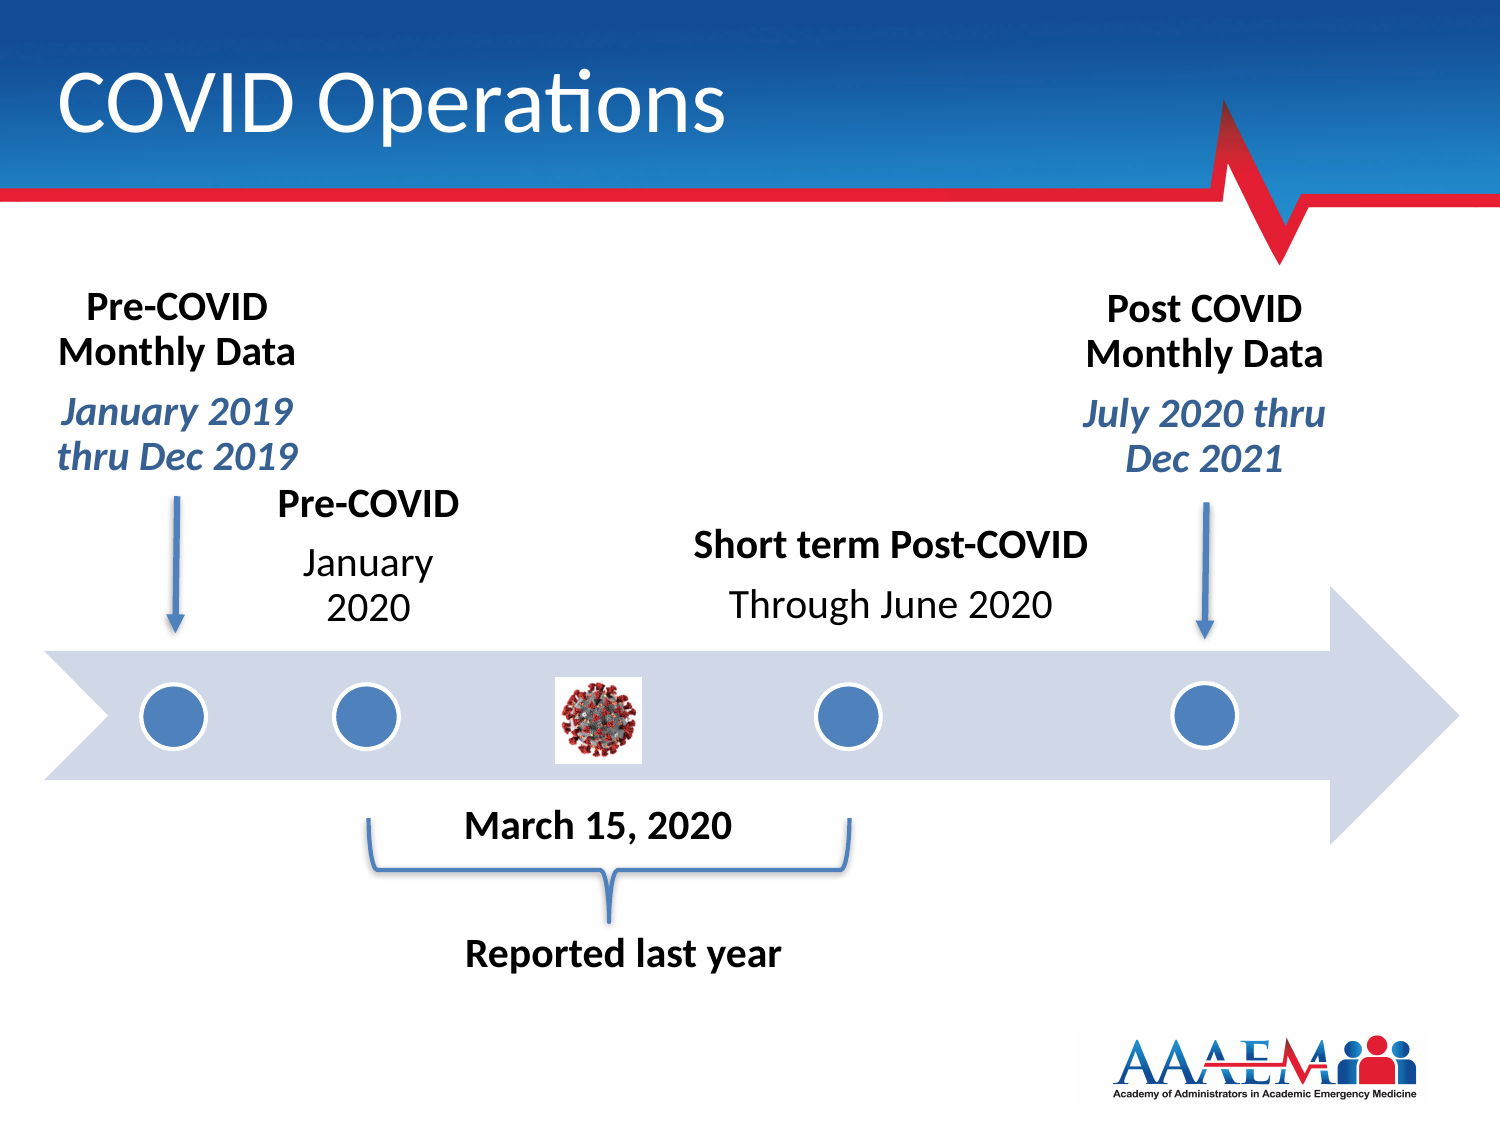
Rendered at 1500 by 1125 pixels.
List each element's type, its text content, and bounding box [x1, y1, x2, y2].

picture [0, 0, 1500, 1005]
text_box Post COVID Monthly Data July 2020 thru Dec 2021 [1031, 321, 1379, 390]
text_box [1, 297, 352, 503]
picture [1074, 1040, 1430, 1105]
title COVID Operations [42, 2, 1392, 190]
picture [554, 677, 642, 764]
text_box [43, 391, 1460, 1040]
